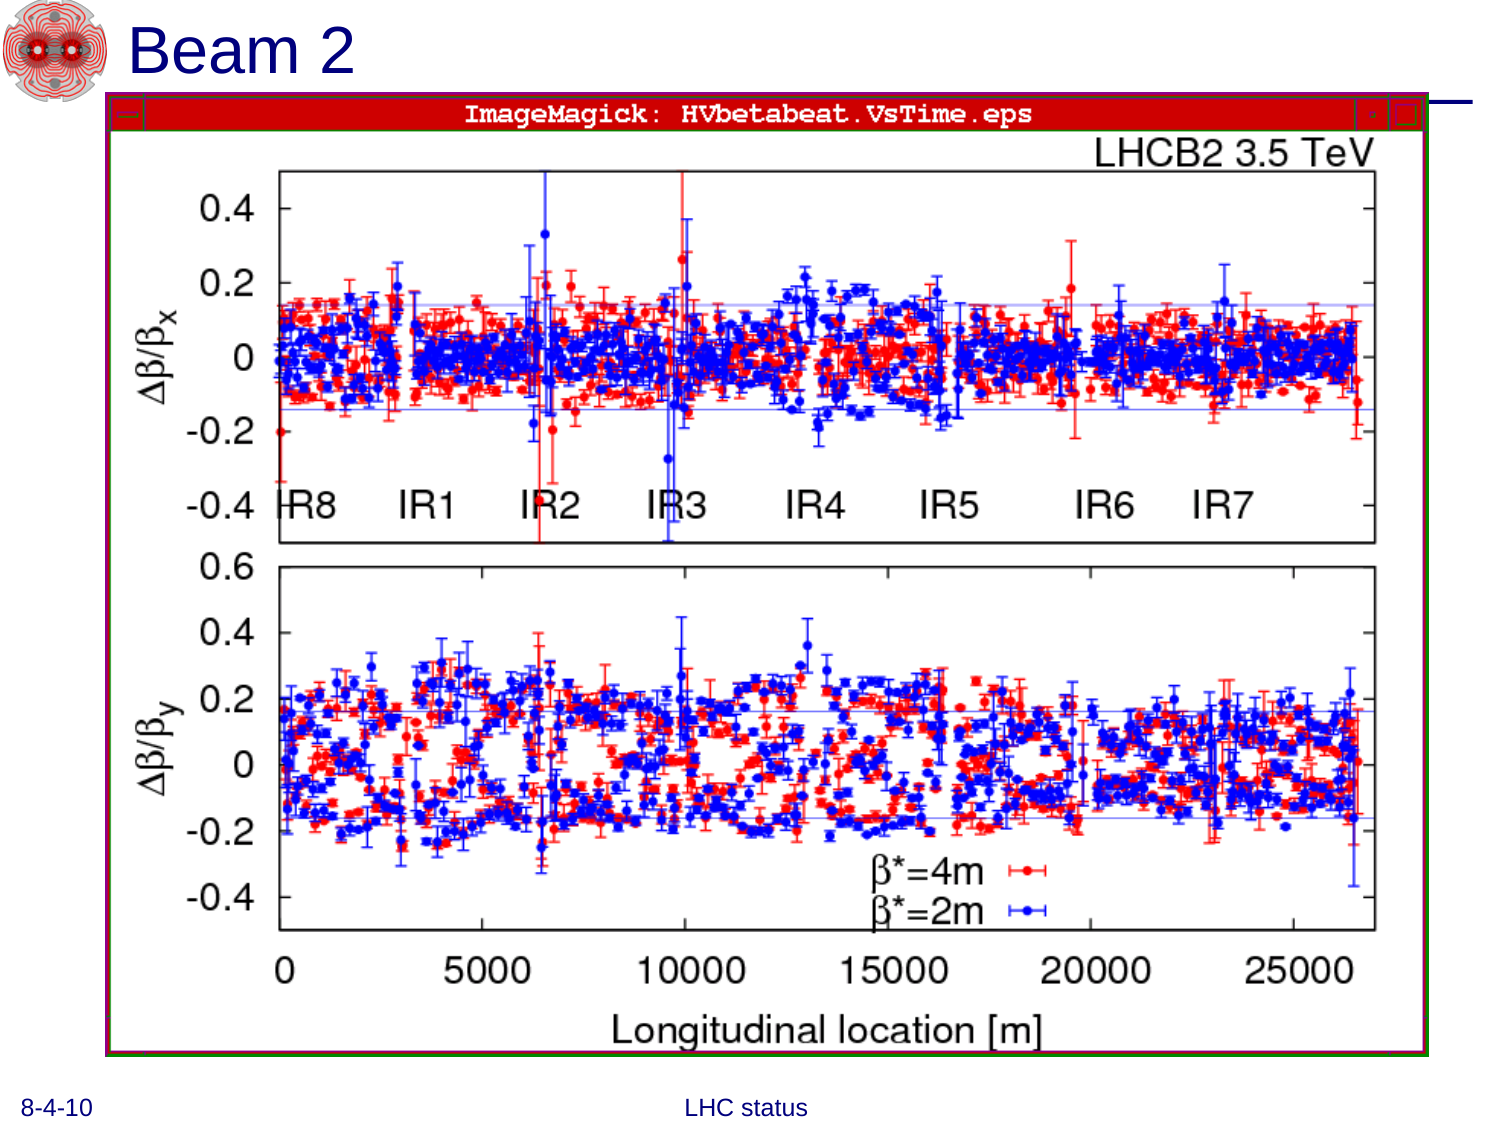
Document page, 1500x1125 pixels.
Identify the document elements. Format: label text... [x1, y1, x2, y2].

title Beam 2 [111, 3, 1463, 91]
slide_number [5, 1085, 356, 1125]
picture [0, 0, 1430, 1058]
footer LHC status [512, 1087, 988, 1125]
